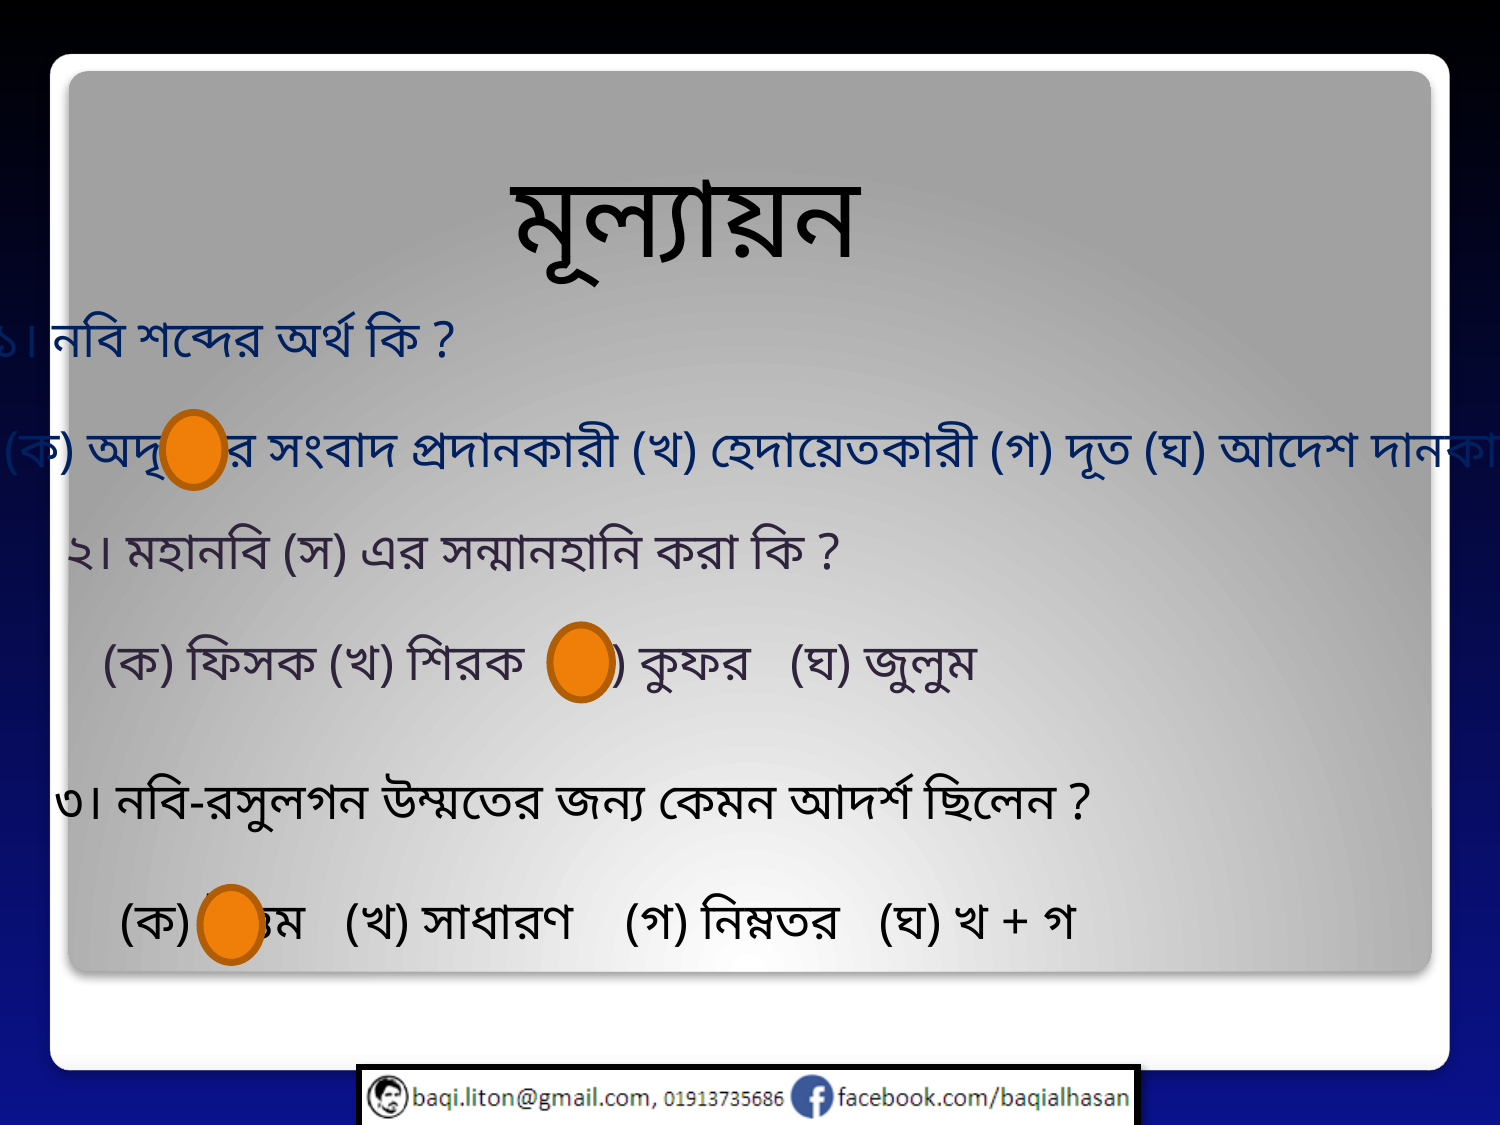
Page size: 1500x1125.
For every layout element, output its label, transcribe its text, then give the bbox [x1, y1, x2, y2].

picture [362, 1070, 1134, 1125]
text_box ৩। নবি-রসুলগন উম্মতের জন্য কেমন আদর্শ ছিলেন ? (ক) উত্তম (খ) সাধারণ (গ) নিম্নতর (ঘ) খ + গ [40, 762, 1130, 958]
text_box [196, 883, 266, 966]
text_box মূল্যায়ন [496, 137, 906, 288]
text_box [158, 408, 229, 491]
text_box ২। মহানবি (স) এর সন্মানহানি করা কি ? (ক) ফিসক (খ) শিরক (গ) কুফর (ঘ) জুলুম [50, 512, 1019, 698]
text_box ১। নবি শব্দের অর্থ কি ? (ক) অদৃশ্যের সংবাদ প্রদানকারী (খ) হেদায়েতকারী (গ) দূত (ঘ) আদেশ দানকারী [0, 299, 1500, 485]
text_box [546, 621, 616, 704]
